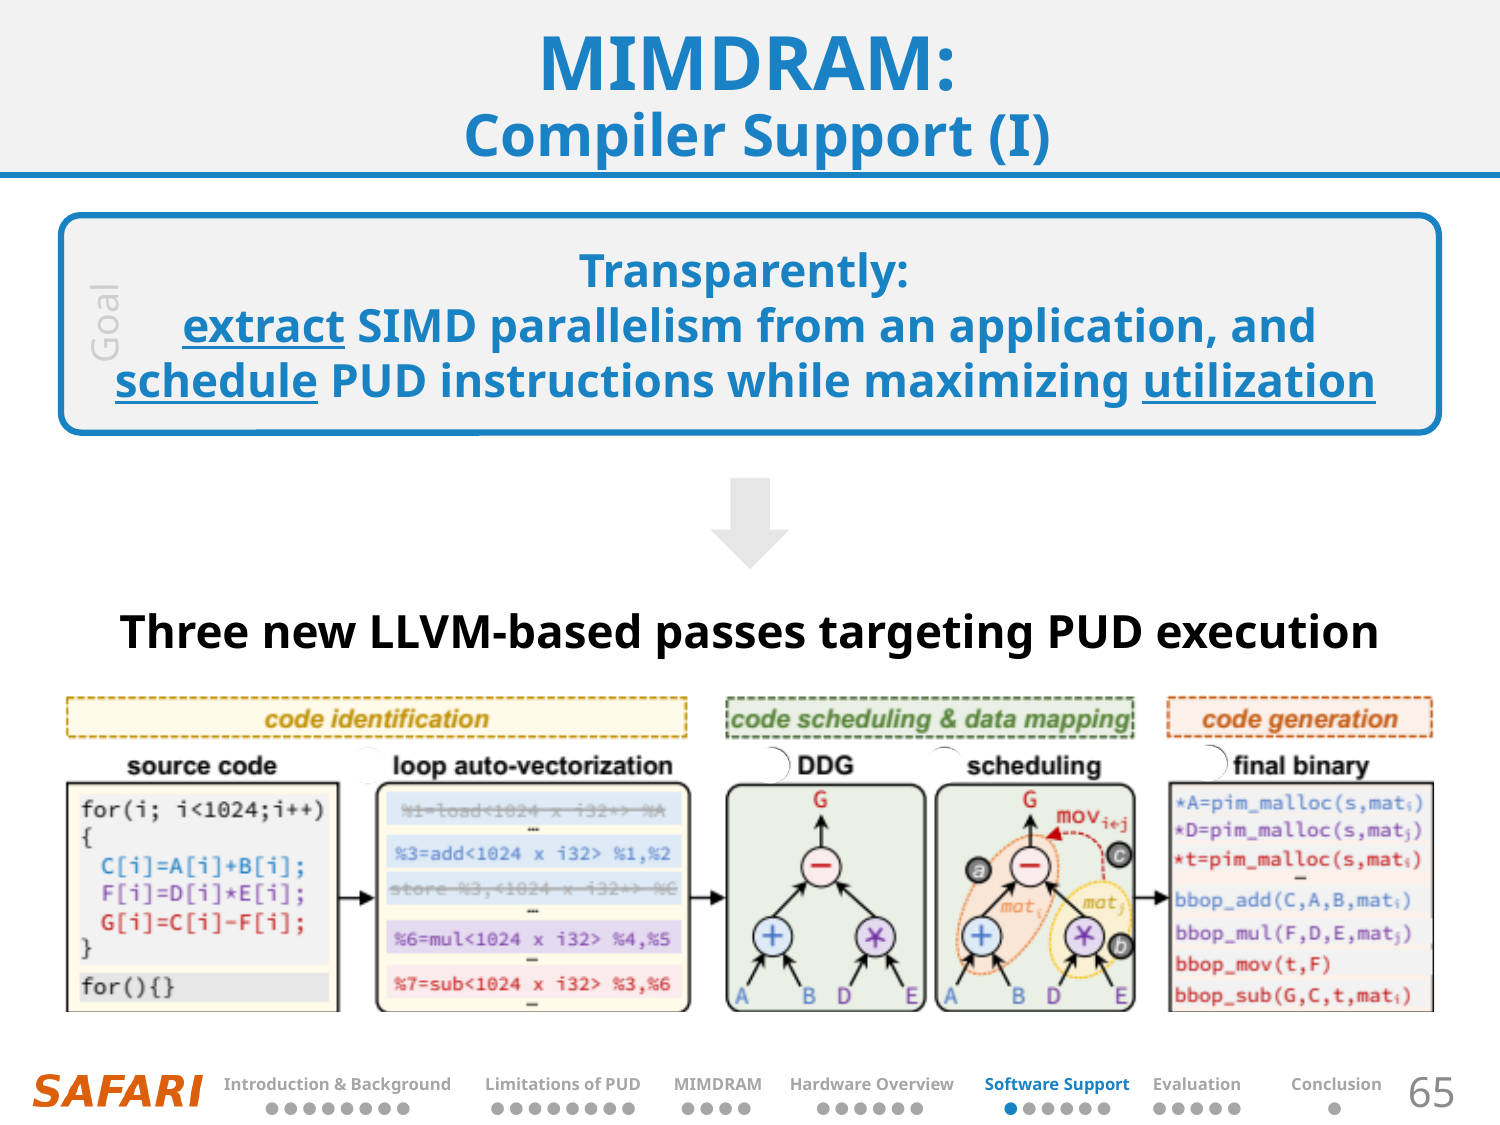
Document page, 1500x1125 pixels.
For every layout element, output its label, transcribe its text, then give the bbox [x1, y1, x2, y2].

table_header Limitations of PUD [463, 1073, 663, 1096]
table_cell ● ● ● ● ● [1144, 1096, 1250, 1119]
text_box Three new LLVM-based passes targeting PUD execution [0, 595, 1500, 665]
text_box [708, 476, 792, 571]
table_header Software Support [971, 1073, 1144, 1096]
table_header Evaluation [1144, 1073, 1250, 1096]
table_header Hardware Overview [773, 1073, 971, 1096]
table_header Introduction & Background [212, 1073, 463, 1096]
table_cell ● ● ● ● ● ● [971, 1096, 1144, 1119]
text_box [65, 695, 1435, 1012]
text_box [60, 214, 1439, 433]
table_cell ● ● ● ● ● ● ● ● [212, 1096, 463, 1119]
title MIMDRAM: Compiler Support (I) [27, 21, 1487, 174]
table_cell ● ● ● ● ● ● [773, 1096, 971, 1119]
table_cell ● [1250, 1096, 1424, 1119]
table_header MIMDRAM [663, 1073, 773, 1096]
table_header Conclusion [1250, 1073, 1424, 1096]
table_cell ● ● ● ● [663, 1096, 773, 1119]
picture [31, 1065, 209, 1117]
table_cell ● ● ● ● ● ● ● ● [463, 1096, 663, 1119]
